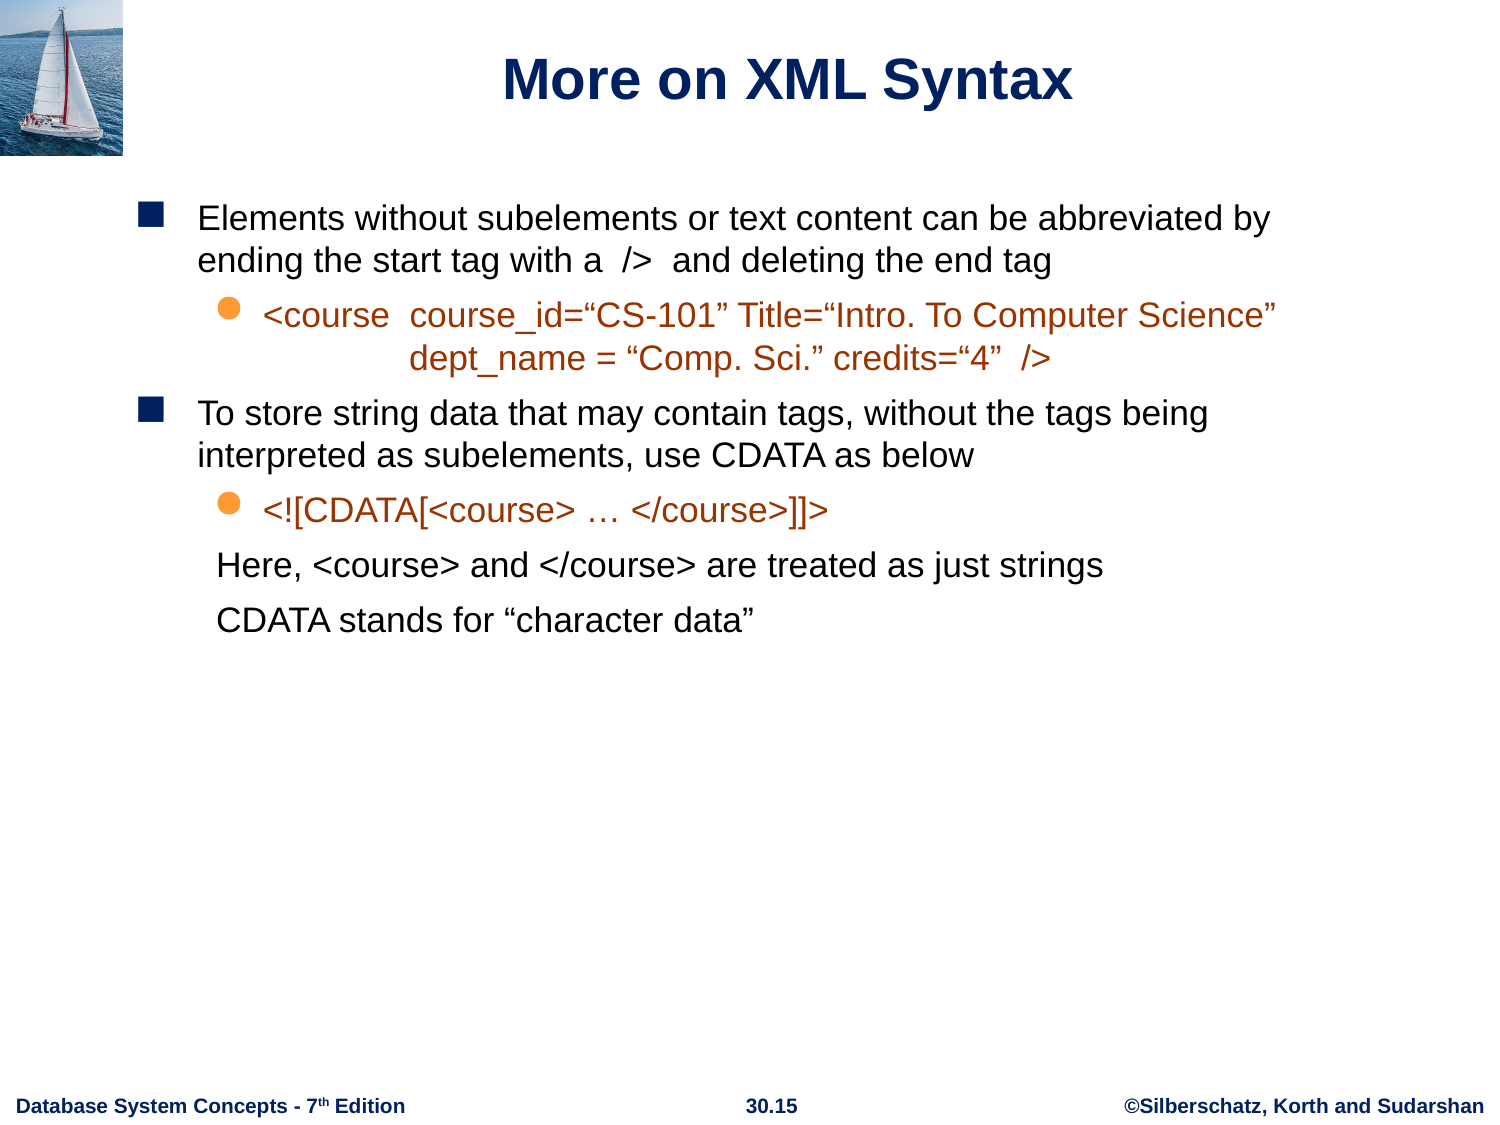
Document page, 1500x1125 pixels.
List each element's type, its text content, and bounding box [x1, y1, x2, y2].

list Elements without subelements or text content can be abbreviated by ending the start tag with a /> and deleting the end tag <course course_id=“CS-101” Title=“Intro. To Computer Science” dept_name = “Comp. Sci.” credits=“4” /> To store string data that may contain tags, without the tags being interpreted as subelements, use CDATA as below <![CDATA[<course> … </course>]]> Here, <course> and </course> are treated as just strings CDATA stands for “character data” [126, 187, 1365, 988]
title More on XML Syntax [125, 18, 1452, 120]
picture [0, 0, 123, 156]
